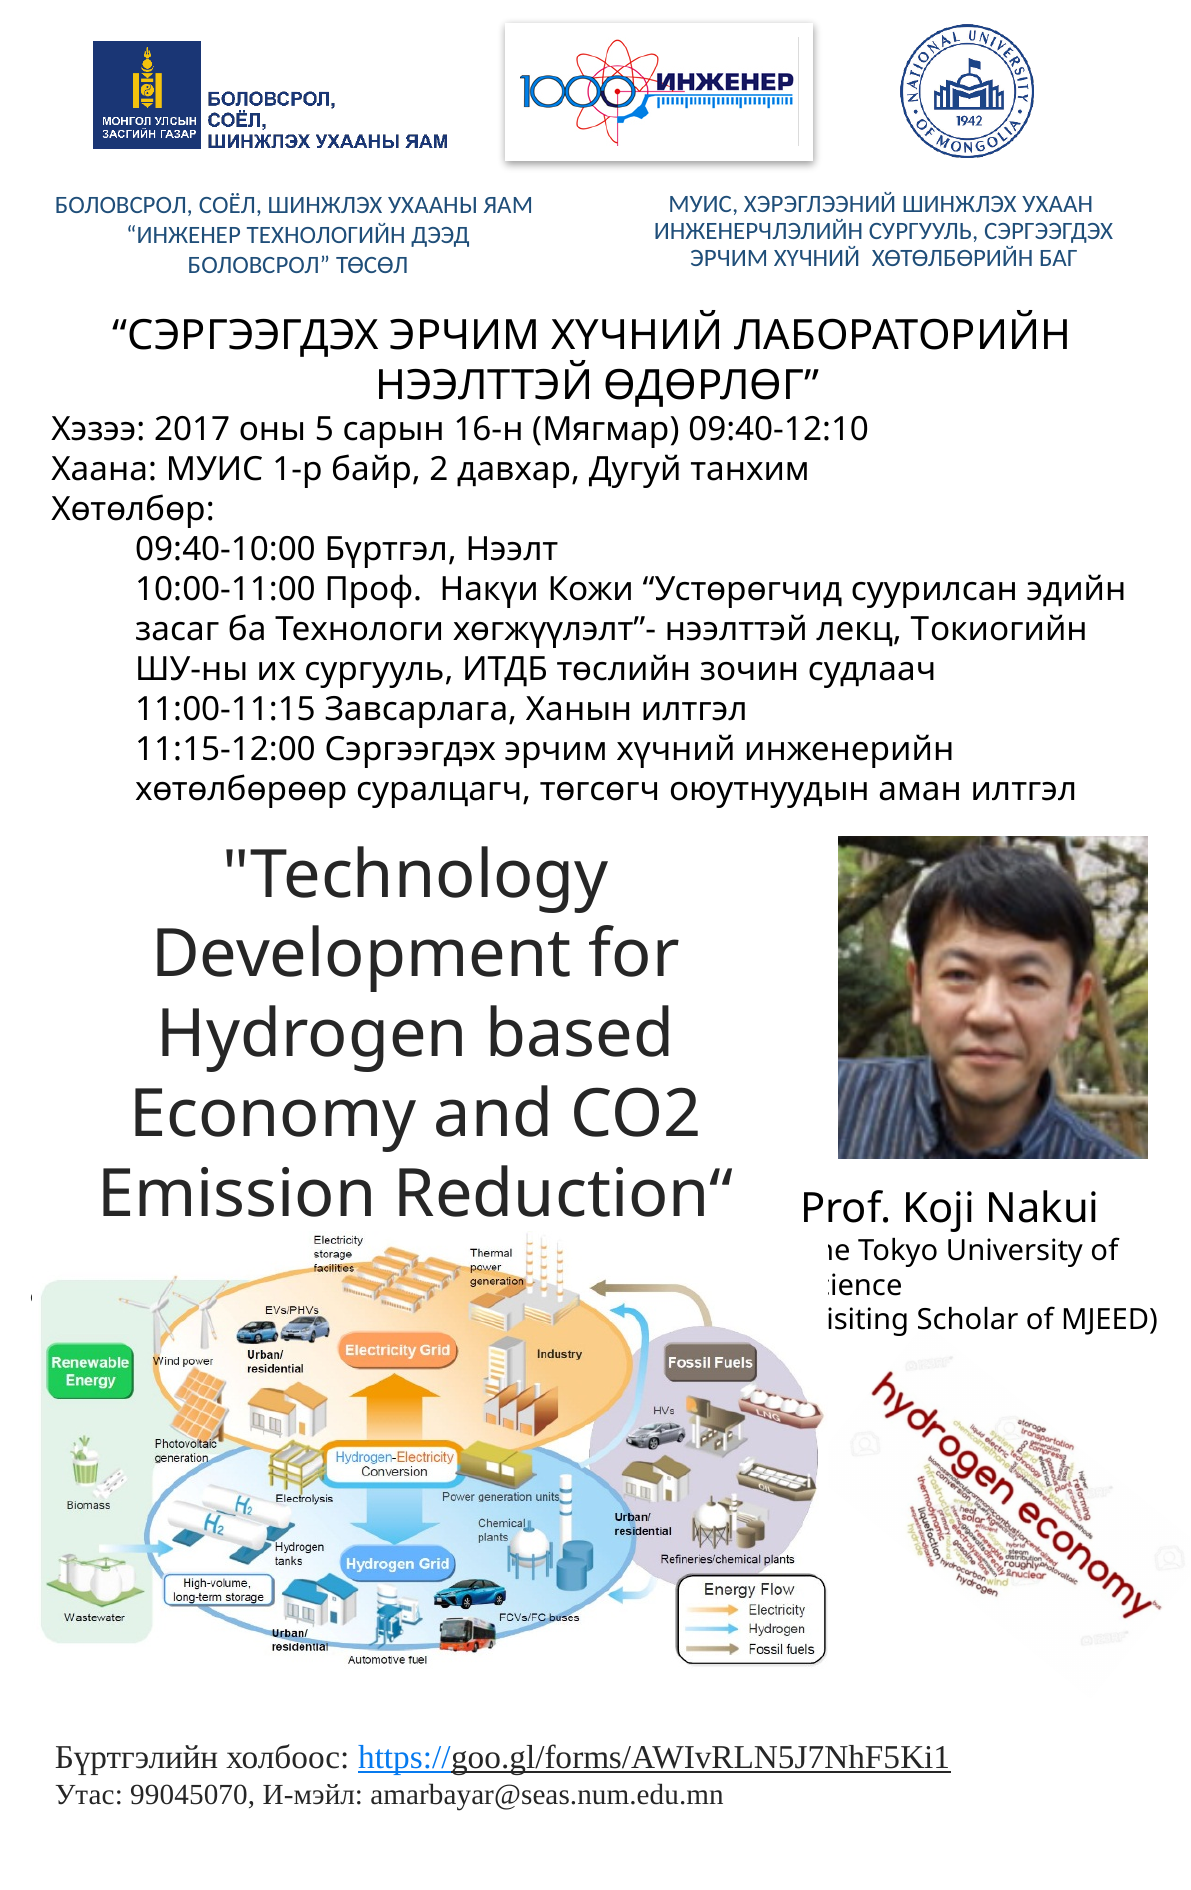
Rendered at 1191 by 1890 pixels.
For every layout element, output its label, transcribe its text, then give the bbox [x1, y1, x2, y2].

text_box Бүртгэлийн холбоос: https://goo.gl/forms/AWIvRLN5J7NhF5Ki1 Утас: 99045070, И-мэйл: amarbayar@seas.num.edu.mn [39, 1728, 1191, 1818]
picture [838, 836, 1149, 1159]
text_box Prof. Koji Nakui The Tokyo University of Science (Visiting Scholar of MJEED) [832, 1173, 1182, 1344]
text_box “СЭРГЭЭГДЭХ ЭРЧИМ ХҮЧНИЙ ЛАБОРАТОРИЙН НЭЭЛТТЭЙ ӨДӨРЛӨГ” Хэзээ: 2017 оны 5 сарын 16-н (Мягмар) 09:40-12:10 Хаана: МУИС 1-р байр, 2 давхар, Дугуй танхим Хөтөлбөр: 09:40-10:00 Бүртгэл, Нээлт 10:00-11:00 Проф. Накүи Кожи “Устөрөгчид суурилсан эдийн засаг ба Технологи хөгжүүлэлт”- нээлттэй лекц, Тoкиогийн ШУ-ны их сургууль, ИТДБ төслийн зочин судлаач 11:00-11:15 Завсарлага, Ханын илтгэл 11:15-12:00 Сэргээгдэх эрчим хүчний инженерийн хөтөлбөрөөр суралцагч, төгсөгч оюутнуудын аман илтгэл [36, 300, 1159, 815]
picture [519, 37, 799, 147]
text_box МУИС, ХЭРЭГЛЭЭНИЙ ШИНЖЛЭХ УХААН ИНЖЕНЕРЧЛЭЛИЙН СУРГУУЛЬ, СЭРГЭЭГДЭХ ЭРЧИМ ХҮЧНИЙ ХӨТӨЛБӨРИЙН БАГ [619, 183, 1149, 288]
picture [32, 1231, 1191, 1697]
picture [88, 35, 455, 154]
text_box "Technology Development for Hydrogen based Economy and CO2 Emission Reduction“ Open Lecture from 10:00AM, 16th May, 2017 at the National Univ. of Mongolia, Bld No.1, 2F Lecture Hall [0, 822, 832, 1393]
text_box БОЛОВСРОЛ, СОЁЛ, ШИНЖЛЭХ УХААНЫ ЯАМ “ИНЖЕНЕР ТЕХНОЛОГИЙН ДЭЭД БОЛОВСРОЛ” ТӨСӨЛ [40, 181, 557, 286]
picture [900, 24, 1034, 158]
